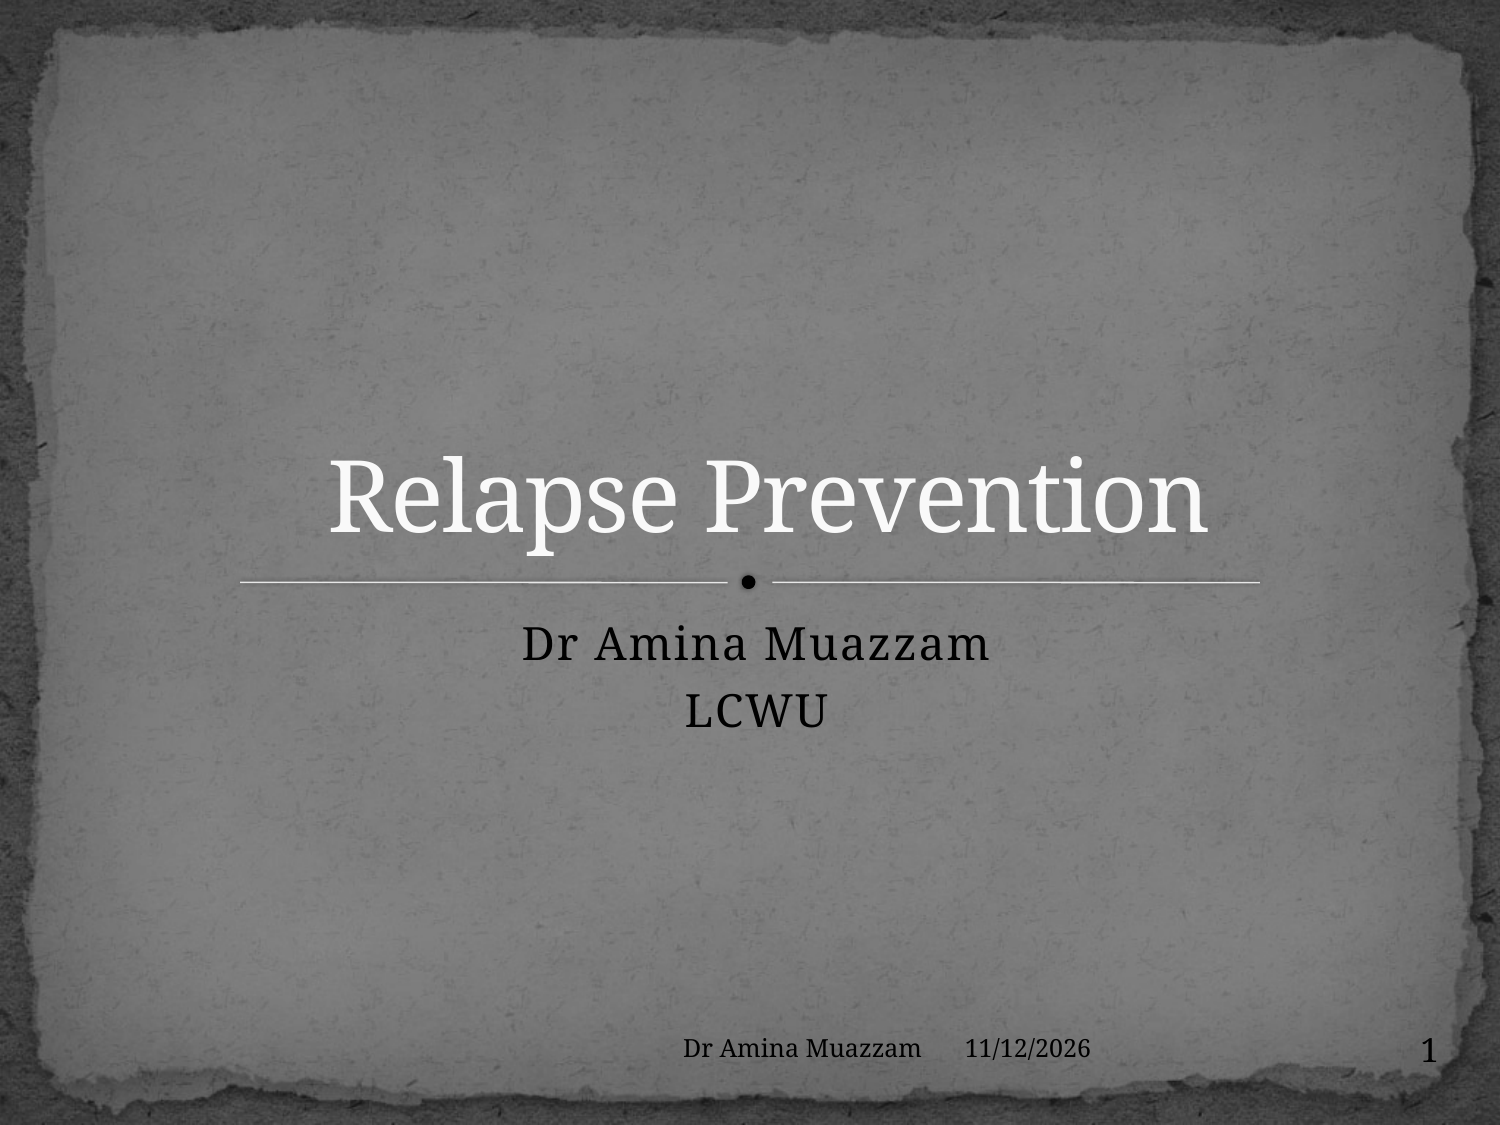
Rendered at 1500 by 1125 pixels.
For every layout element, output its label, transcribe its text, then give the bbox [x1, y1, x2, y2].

slide_number 1 [1379, 1014, 1480, 1089]
footer Dr Amina Muazzam [350, 1017, 938, 1081]
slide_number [950, 1017, 1375, 1081]
subtitle Dr Amina Muazzam LCWU [75, 606, 1438, 795]
title Relapse Prevention [74, 235, 1438, 561]
